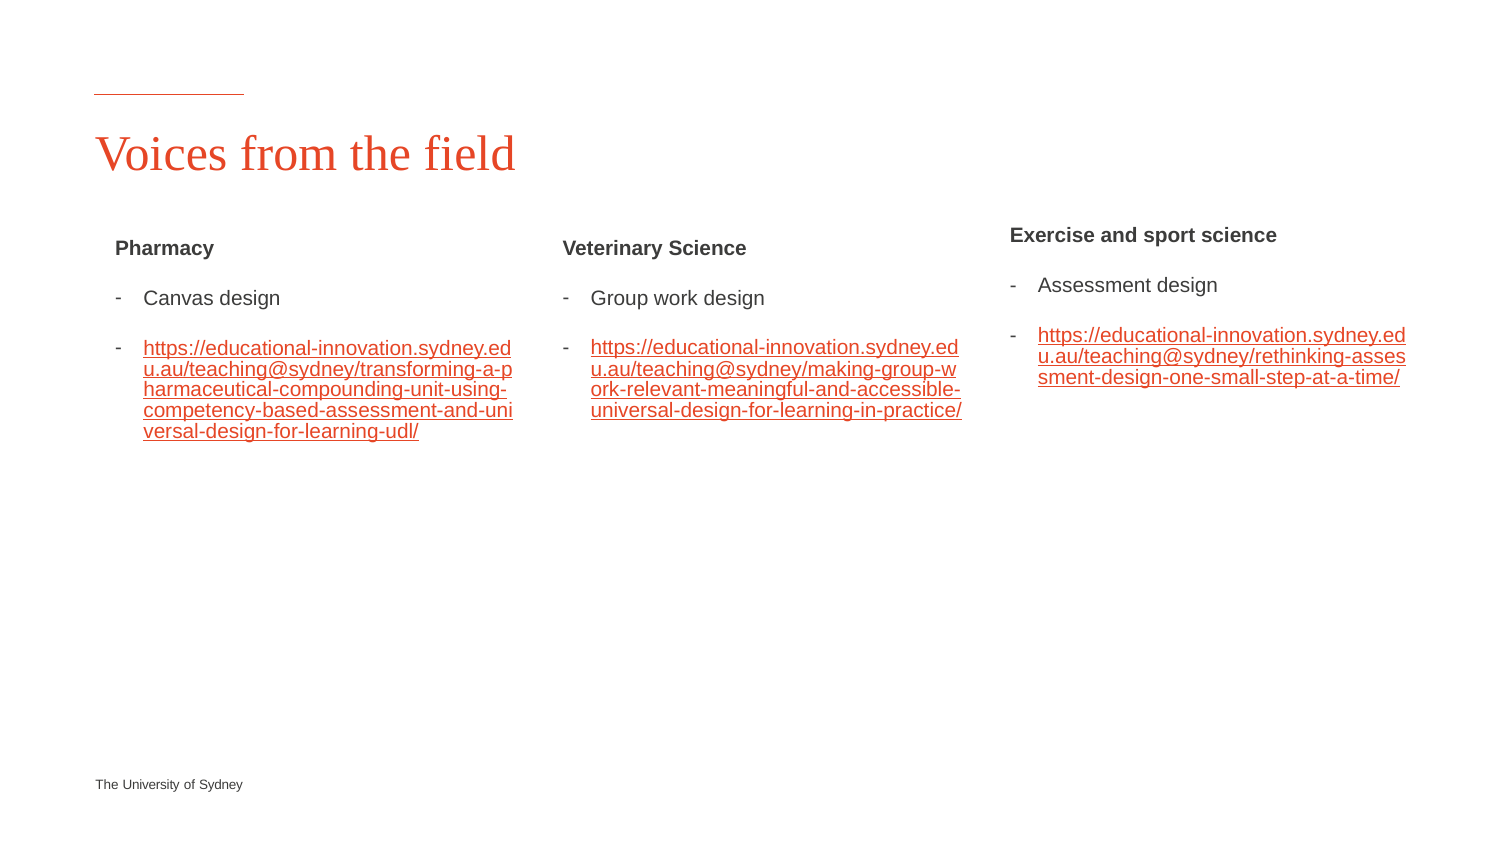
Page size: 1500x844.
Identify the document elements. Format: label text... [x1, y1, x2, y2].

title Voices from the field [94, 120, 1406, 182]
text_box Exercise and sport science Assessment design https://educational-innovation.sydney.edu.au/teaching@sydney/rethinking-assessment-design-one-small-step-at-a-time/ [1009, 221, 1410, 679]
list Pharmacy Canvas design https://educational-innovation.sydney.edu.au/teaching@sydney/transforming-a-pharmaceutical-compounding-unit-using-competency-based-assessment-and-universal-design-for-learning-udl/ [115, 234, 516, 691]
text_box Veterinary Science Group work design https://educational-innovation.sydney.edu.au/teaching@sydney/making-group-work-relevant-meaningful-and-accessible-universal-design-for-learning-in-practice/ [562, 234, 963, 691]
